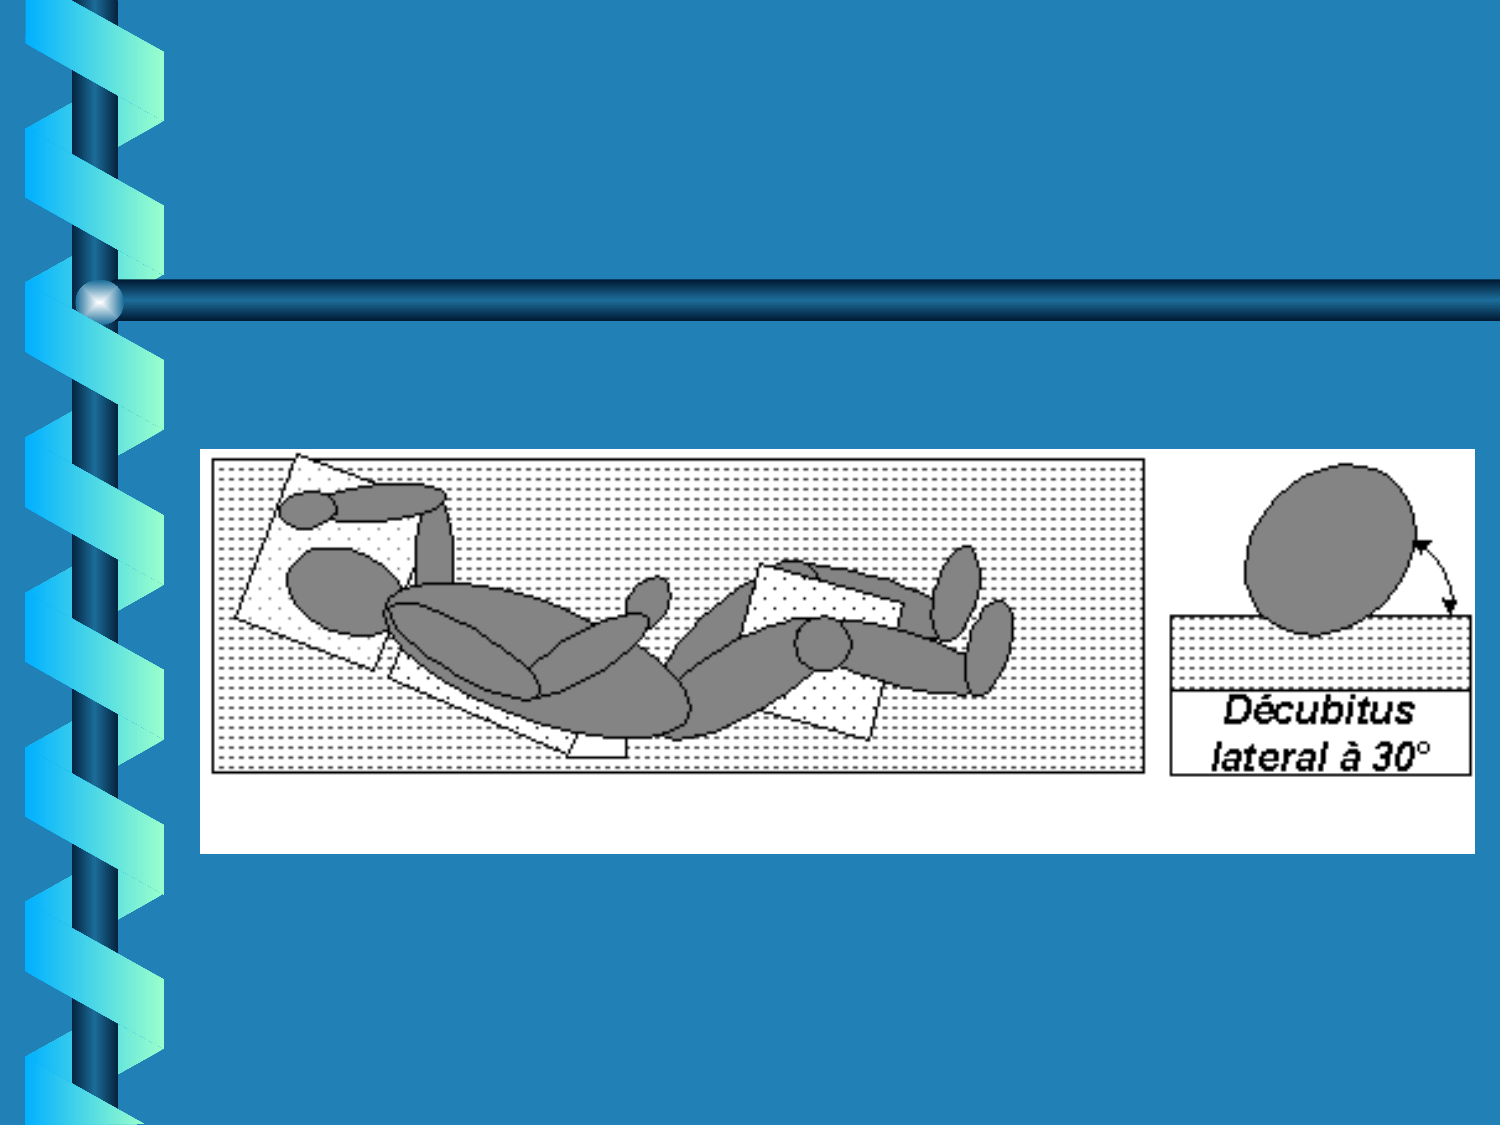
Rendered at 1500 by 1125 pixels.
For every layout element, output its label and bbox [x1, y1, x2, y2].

picture [199, 449, 1476, 854]
